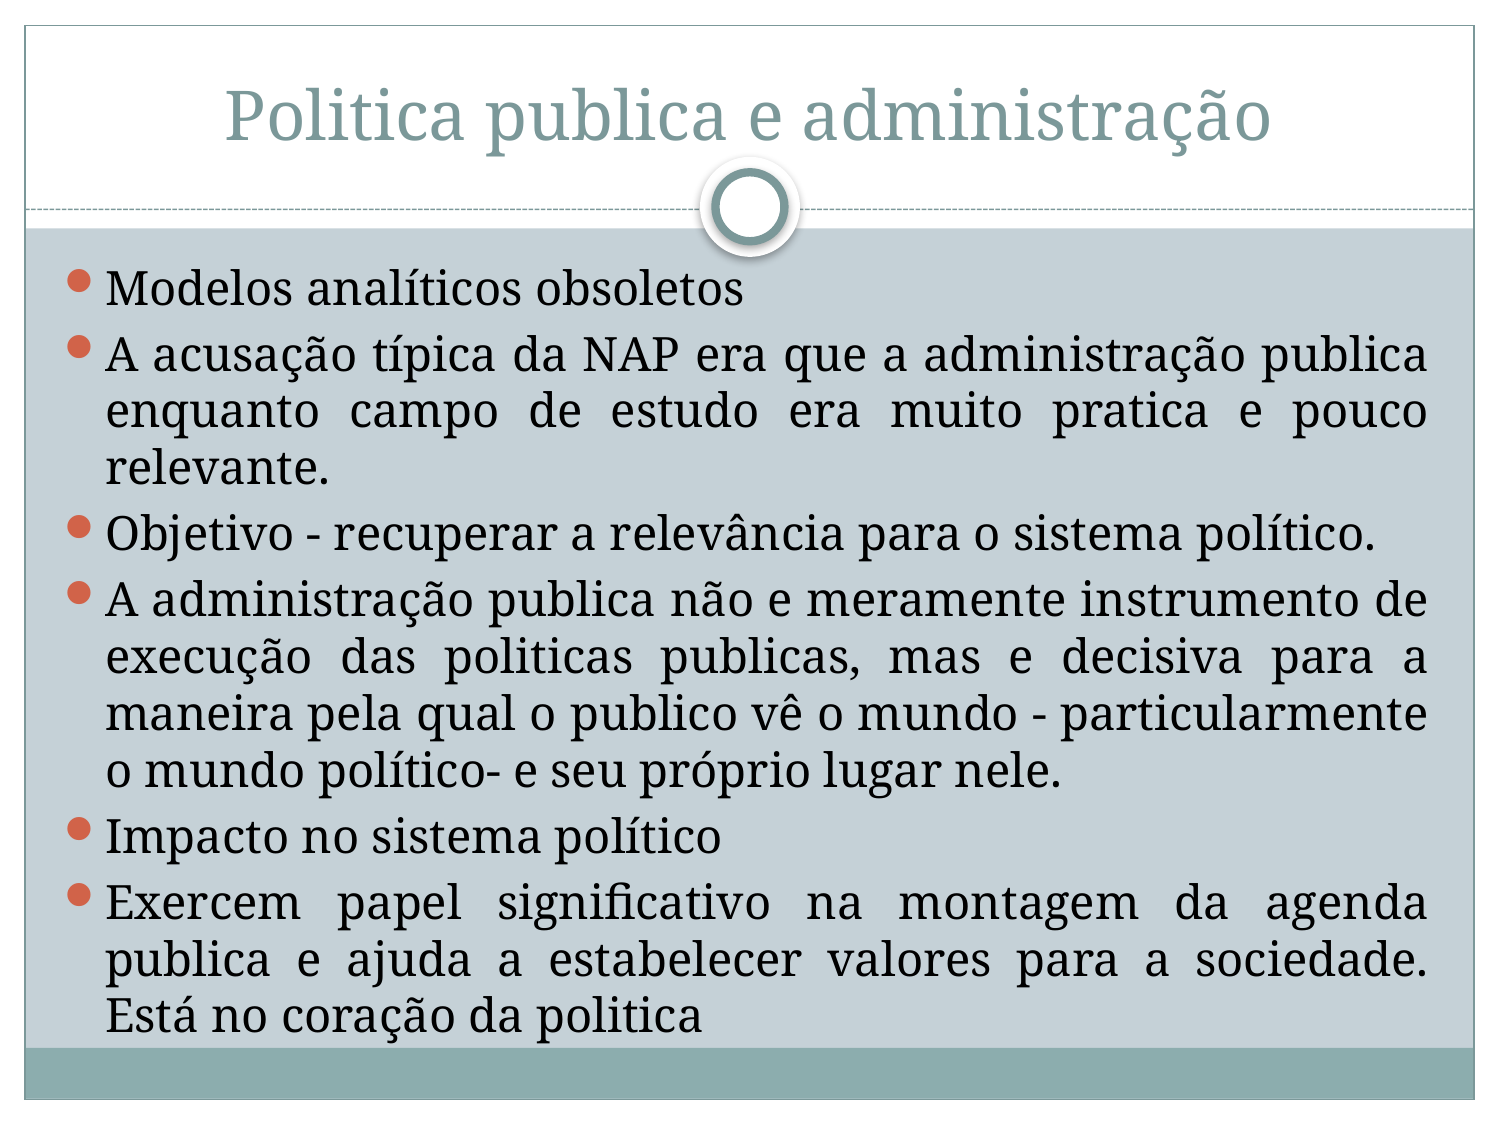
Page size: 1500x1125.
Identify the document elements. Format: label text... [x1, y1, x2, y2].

list Modelos analíticos obsoletos A acusação típica da NAP era que a administração publica enquanto campo de estudo era muito pratica e pouco relevante. Objetivo - recuperar a relevância para o sistema político. A administração publica não e meramente instrumento de execução das politicas publicas, mas e decisiva para a maneira pela qual o publico vê o mundo - particularmente o mundo político- e seu próprio lugar nele. Impacto no sistema político Exercem papel significativo na montagem da agenda publica e ajuda a estabelecer valores para a sociedade. Está no coração da politica [49, 250, 1445, 1063]
title Politica publica e administração [49, 37, 1450, 162]
